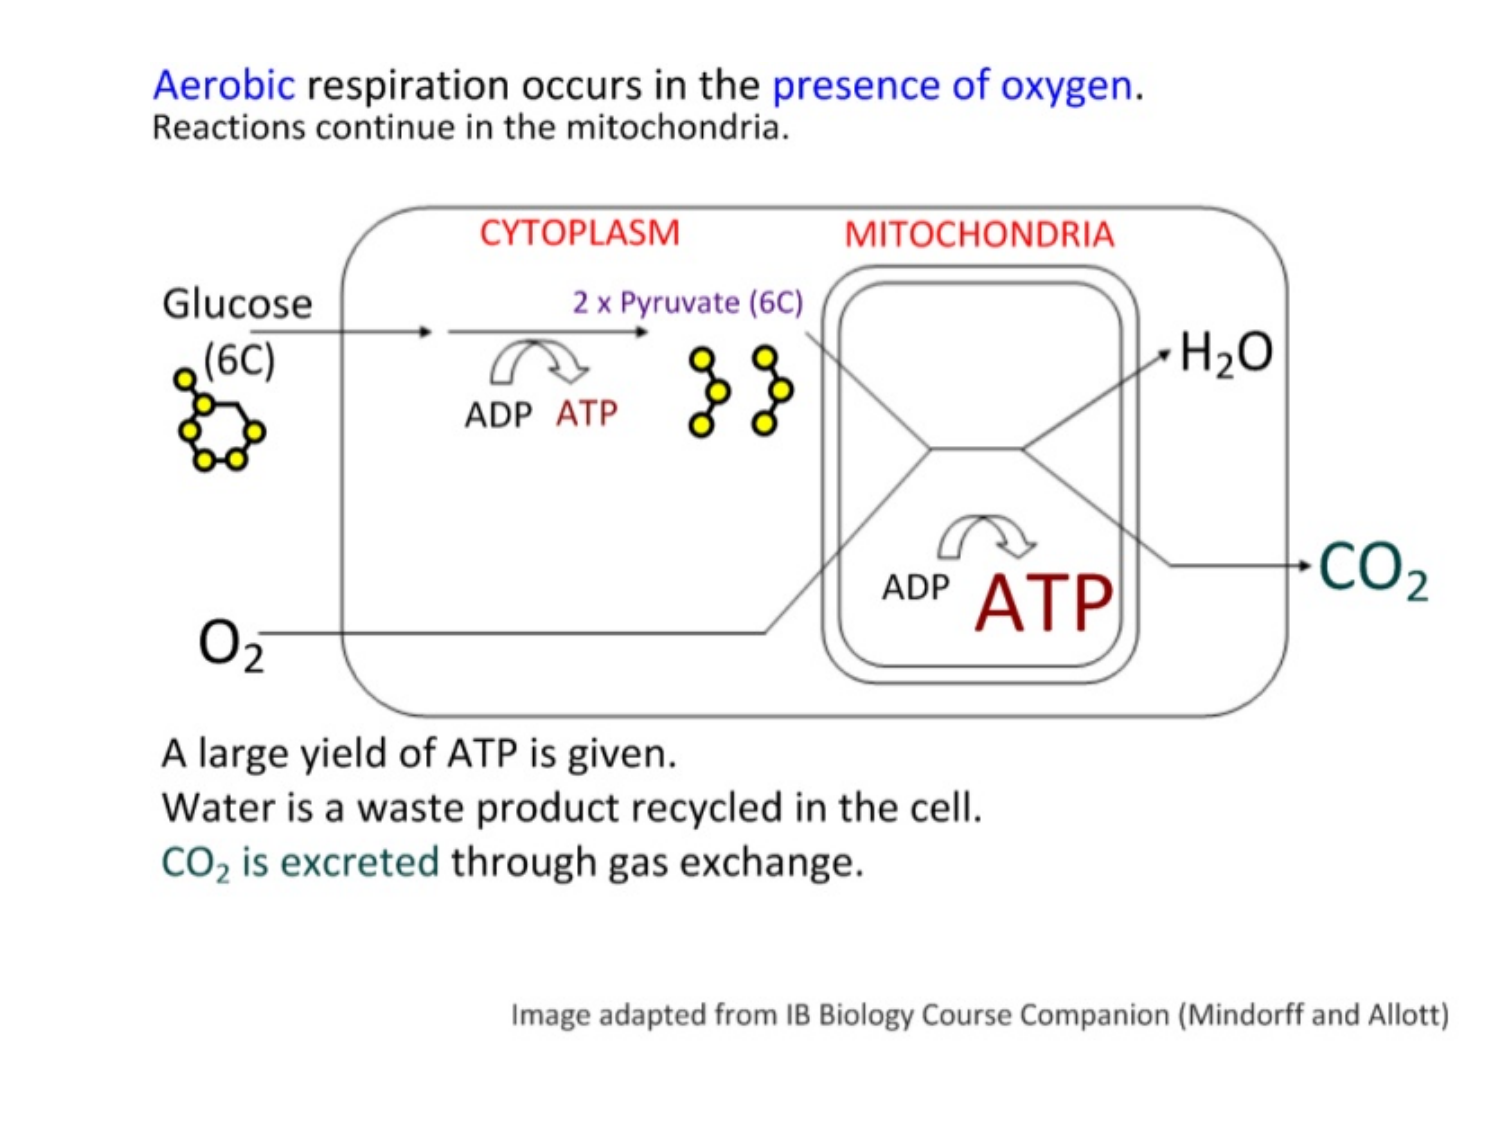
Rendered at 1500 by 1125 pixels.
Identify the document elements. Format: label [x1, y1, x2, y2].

picture [149, 62, 1459, 1044]
